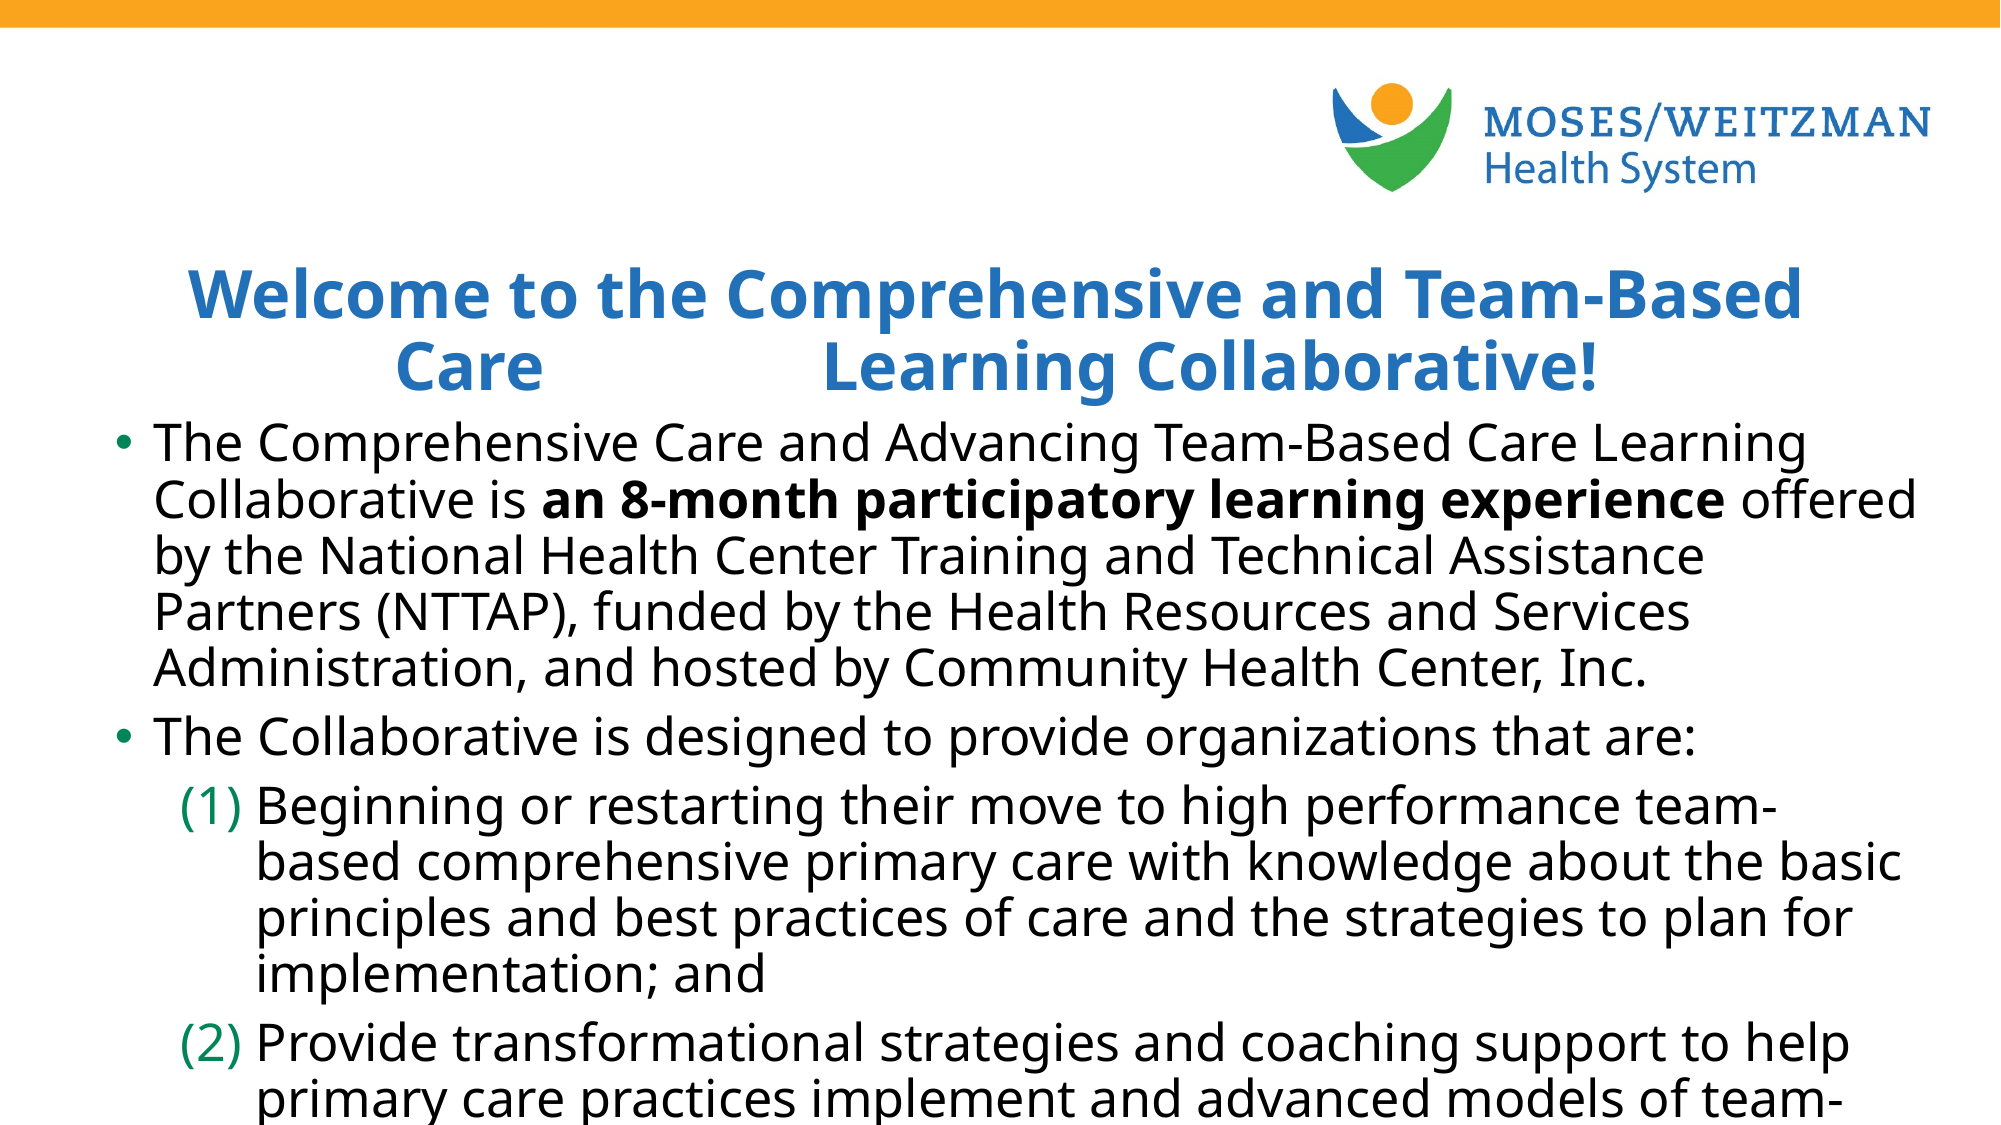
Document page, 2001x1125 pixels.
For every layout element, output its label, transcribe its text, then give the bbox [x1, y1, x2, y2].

text_box Welcome to the Comprehensive and Team-Based Care Learning Collaborative! [93, 254, 1900, 380]
text_box The Comprehensive Care and Advancing Team-Based Care Learning Collaborative is an 8-month participatory learning experience offered by the National Health Center Training and Technical Assistance Partners (NTTAP), funded by the Health Resources and Services Administration, and hosted by Community Health Center, Inc. The Collaborative is designed to provide organizations that are: Beginning or restarting their move to high performance team-based comprehensive primary care with knowledge about the basic principles and best practices of care and the strategies to plan for implementation; and Provide transformational strategies and coaching support to help primary care practices implement and advanced models of team-based care. [99, 409, 1938, 1077]
picture [0, 0, 2000, 1125]
